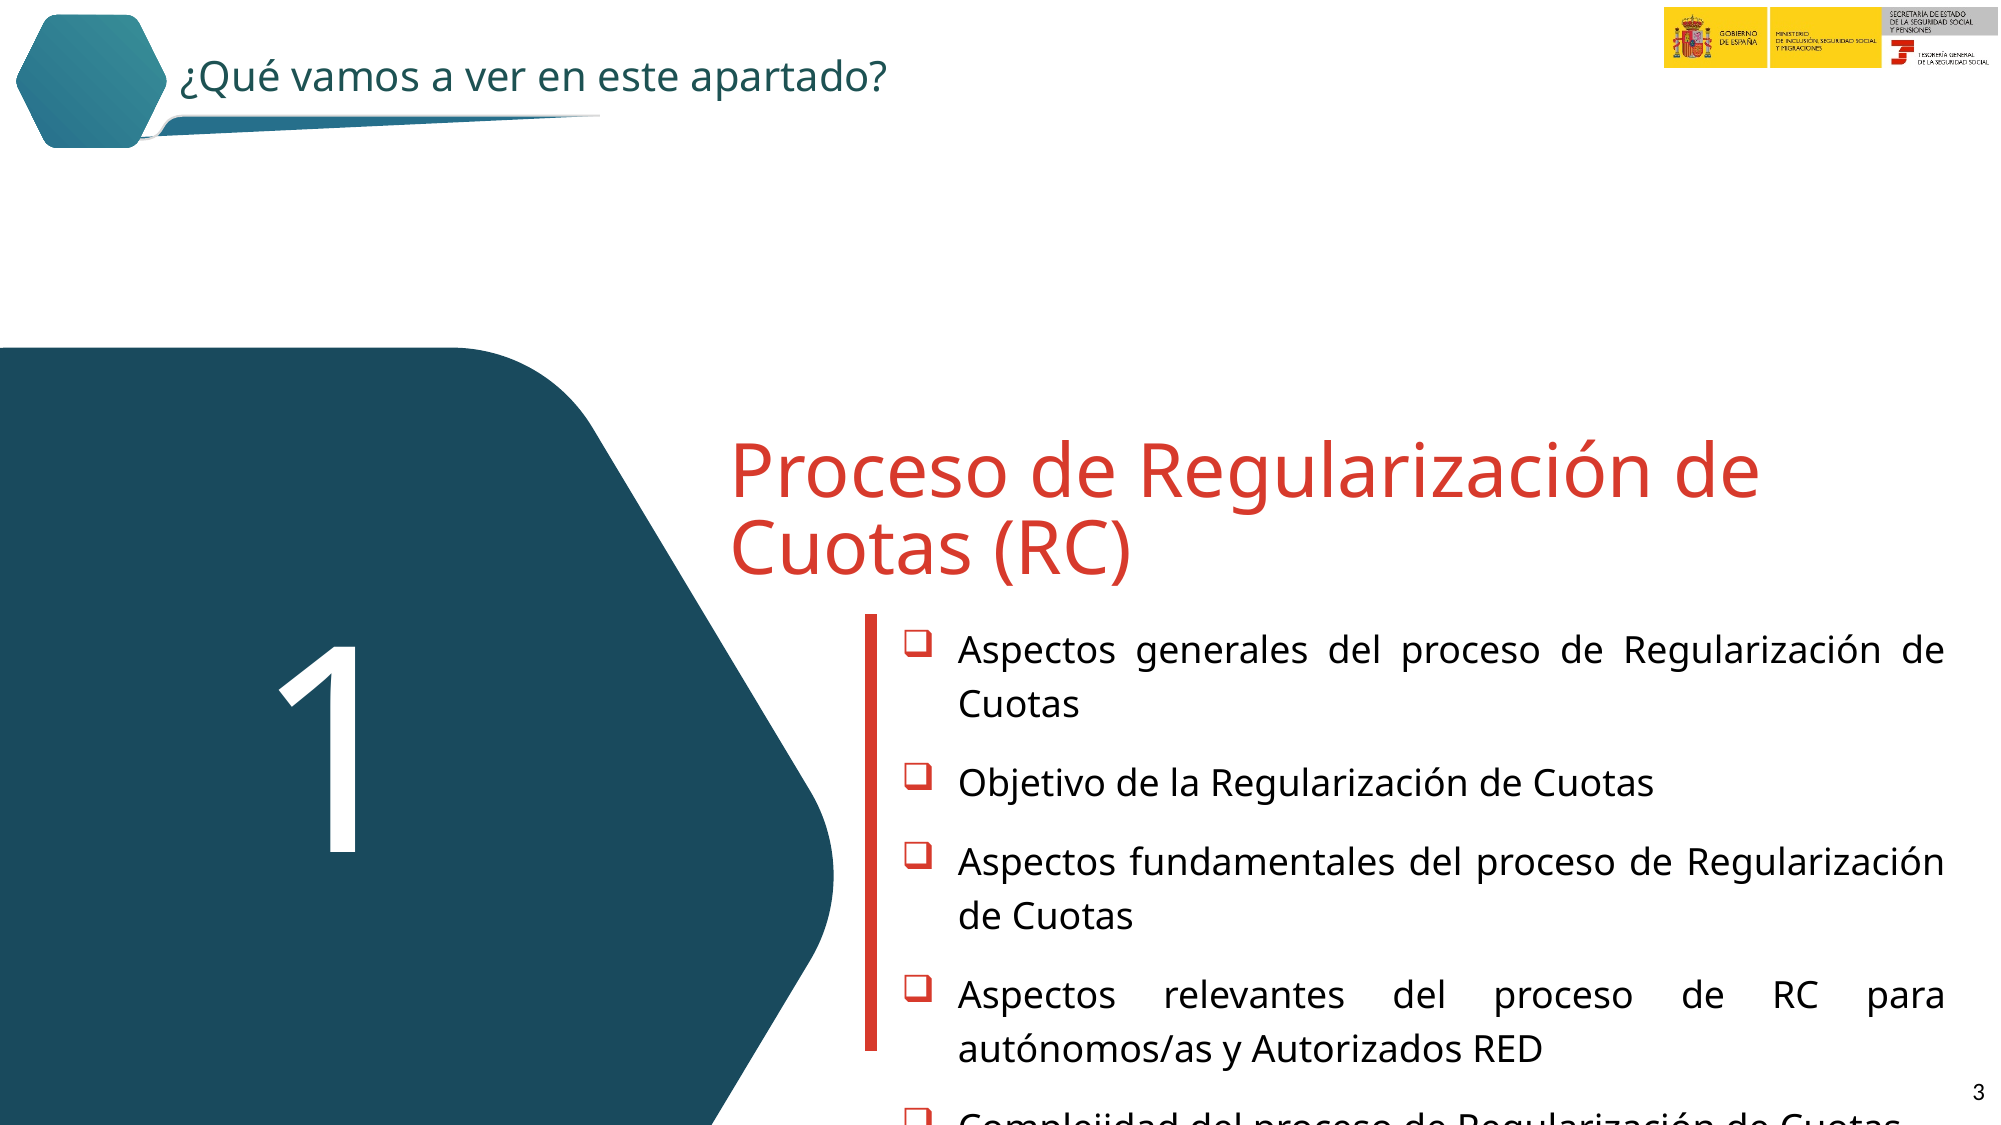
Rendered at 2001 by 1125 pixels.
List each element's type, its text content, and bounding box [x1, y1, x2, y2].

text_box Proceso de Regularización de Cuotas (RC) [709, 426, 1995, 589]
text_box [16, 14, 1903, 148]
text_box 3 [1549, 1060, 2000, 1121]
text_box 1 [172, 608, 499, 933]
text_box [0, 347, 834, 1125]
picture [1664, 7, 1998, 68]
text_box Aspectos generales del proceso de Regularización de Cuotas Objetivo de la Regularización de Cuotas Aspectos fundamentales del proceso de Regularización de Cuotas Aspectos relevantes del proceso de RC para autónomos/as y Autorizados RED Complejidad del proceso de Regularización de Cuotas [886, 617, 1962, 977]
